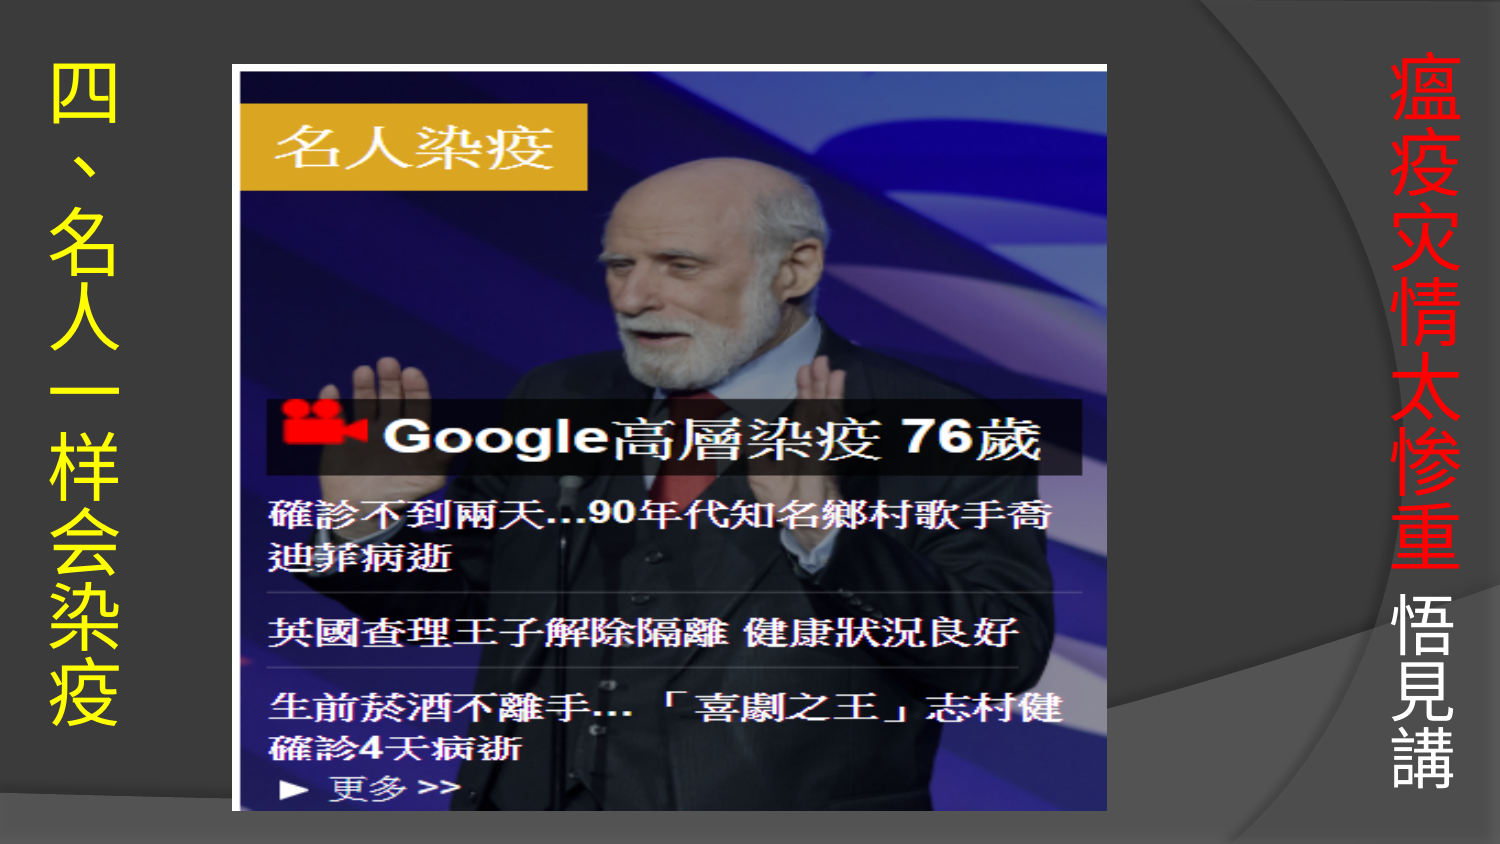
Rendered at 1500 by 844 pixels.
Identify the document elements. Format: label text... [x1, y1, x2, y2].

list 四、名人一样会染疫 [29, 33, 1365, 825]
picture [231, 64, 1107, 811]
title 瘟疫灾情太惨重 悟見講 [1364, 21, 1483, 820]
